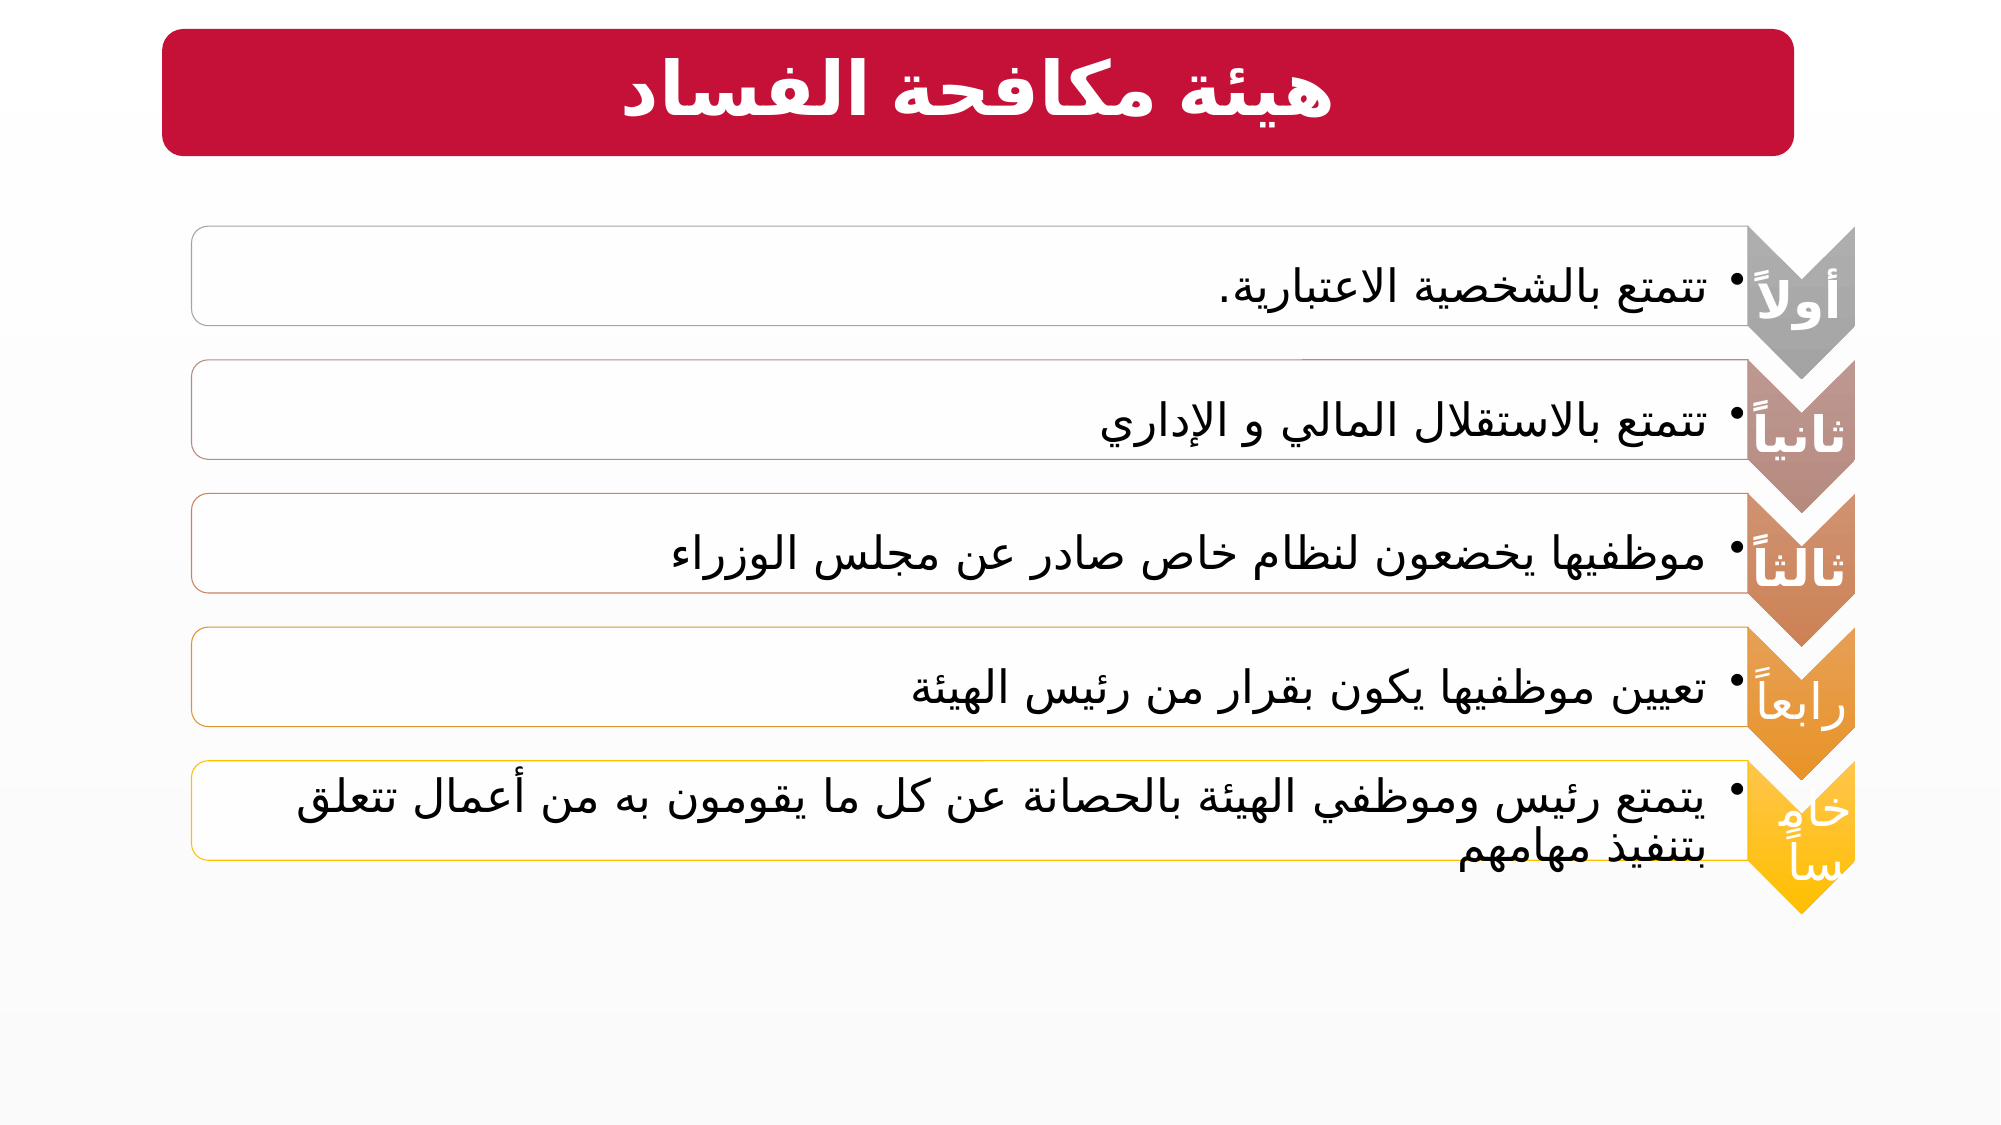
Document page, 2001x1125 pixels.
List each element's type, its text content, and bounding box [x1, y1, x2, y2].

title هيئة مكافحة الفساد [115, 0, 1841, 184]
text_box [191, 225, 1856, 915]
